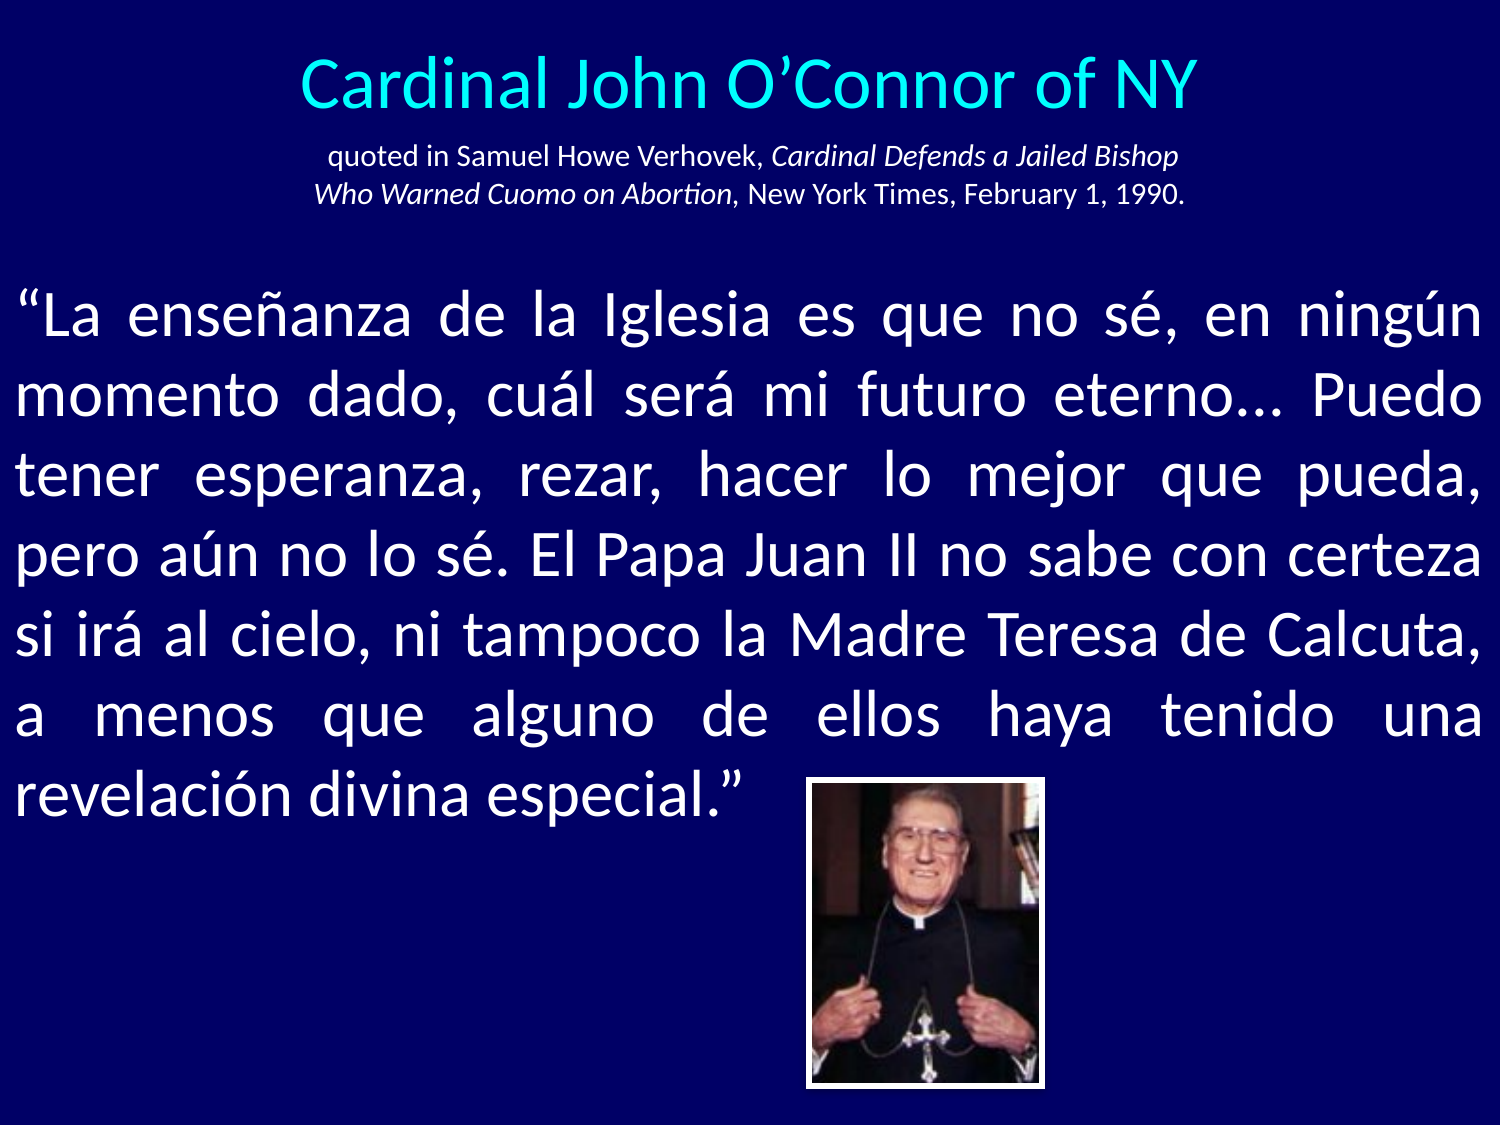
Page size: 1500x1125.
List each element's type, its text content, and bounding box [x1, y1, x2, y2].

picture [812, 782, 1040, 1084]
text_box “La enseñanza de la Iglesia es que no sé, en ningún momento dado, cuál será mi futuro eterno... Puedo tener esperanza, rezar, hacer lo mejor que pueda, pero aún no lo sé. El Papa Juan II no sabe con certeza si irá al cielo, ni tampoco la Madre Teresa de Calcuta, a menos que alguno de ellos haya tenido una revelación divina especial.” [0, 262, 1500, 763]
text_box Cardinal John O’Connor of NY quoted in Samuel Howe Verhovek, Cardinal Defends a Jailed Bishop Who Warned Cuomo on Abortion, New York Times, February 1, 1990. [278, 37, 1221, 207]
